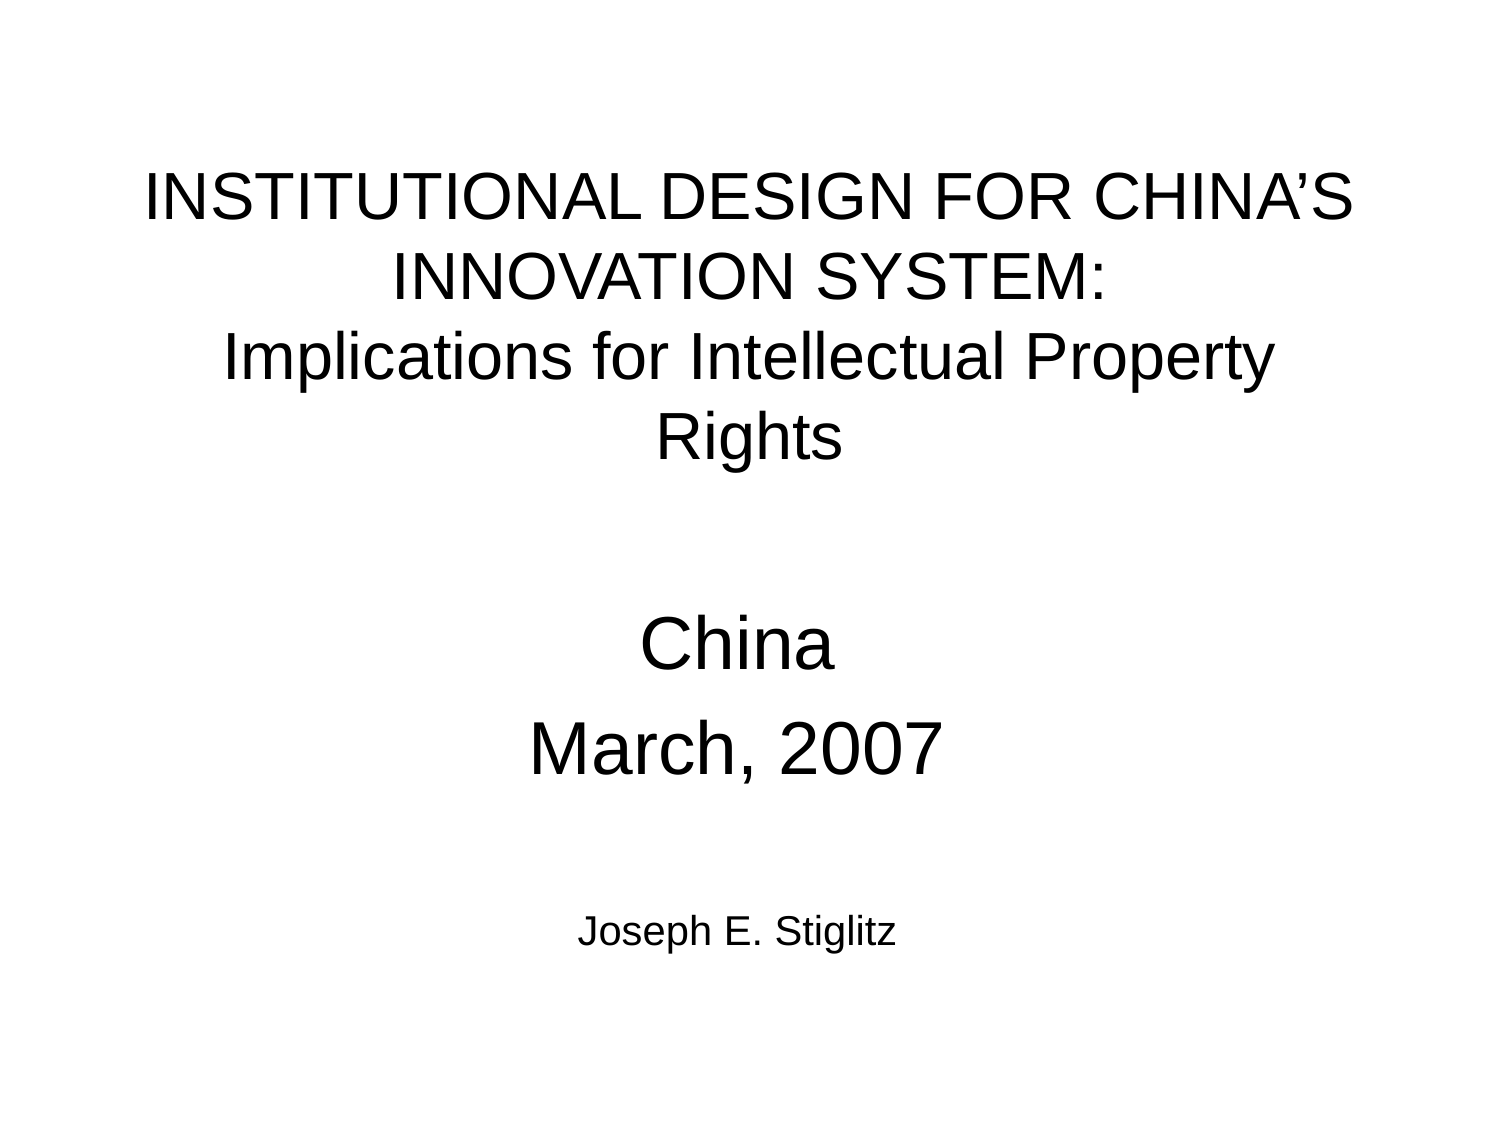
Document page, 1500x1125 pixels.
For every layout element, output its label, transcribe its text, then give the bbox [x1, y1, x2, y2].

title INSTITUTIONAL DESIGN FOR CHINA’S INNOVATION SYSTEM: Implications for Intellectual Property Rights [112, 112, 1388, 513]
subtitle China March, 2007 Joseph E. Stiglitz [212, 587, 1263, 1001]
